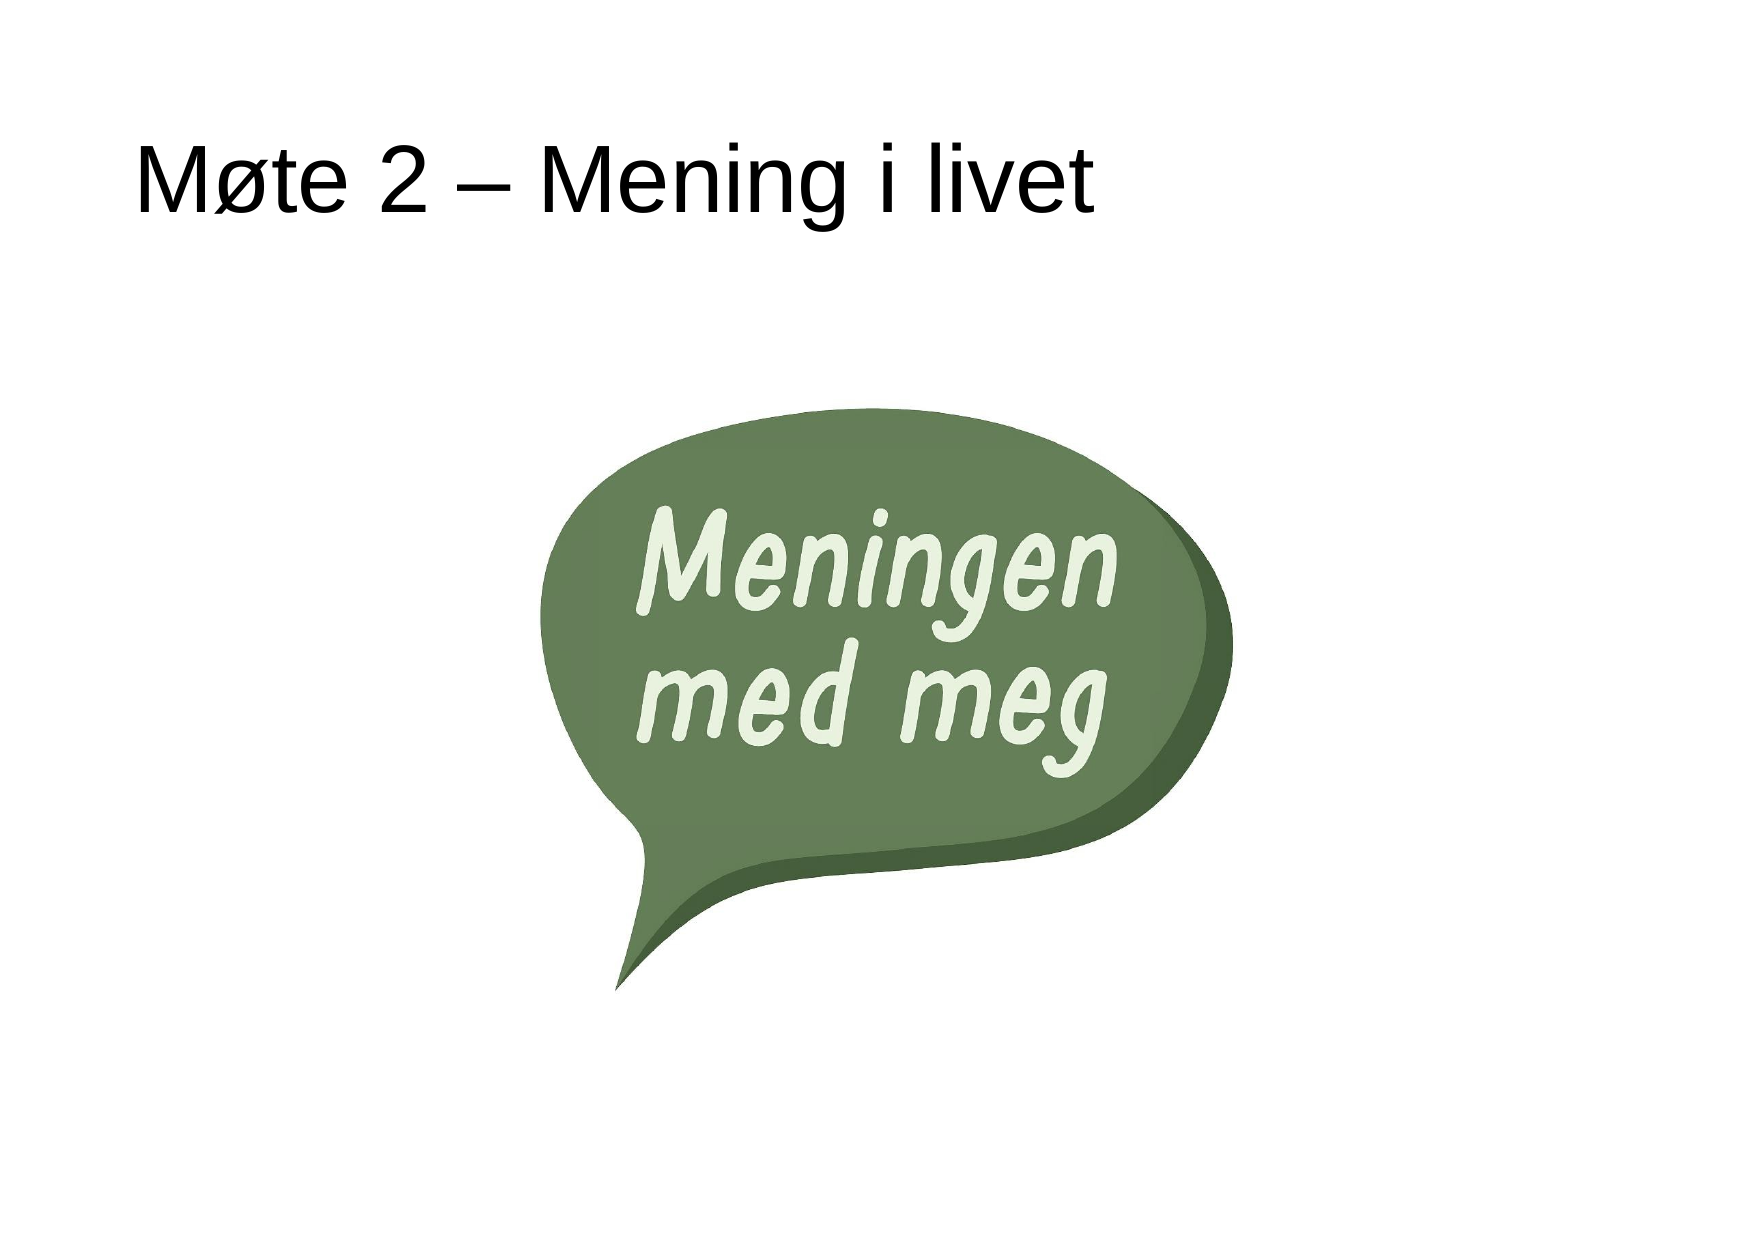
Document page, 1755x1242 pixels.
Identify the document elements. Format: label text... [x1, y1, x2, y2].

picture [538, 398, 1238, 994]
title Møte 2 – Mening i livet [131, 114, 1624, 324]
